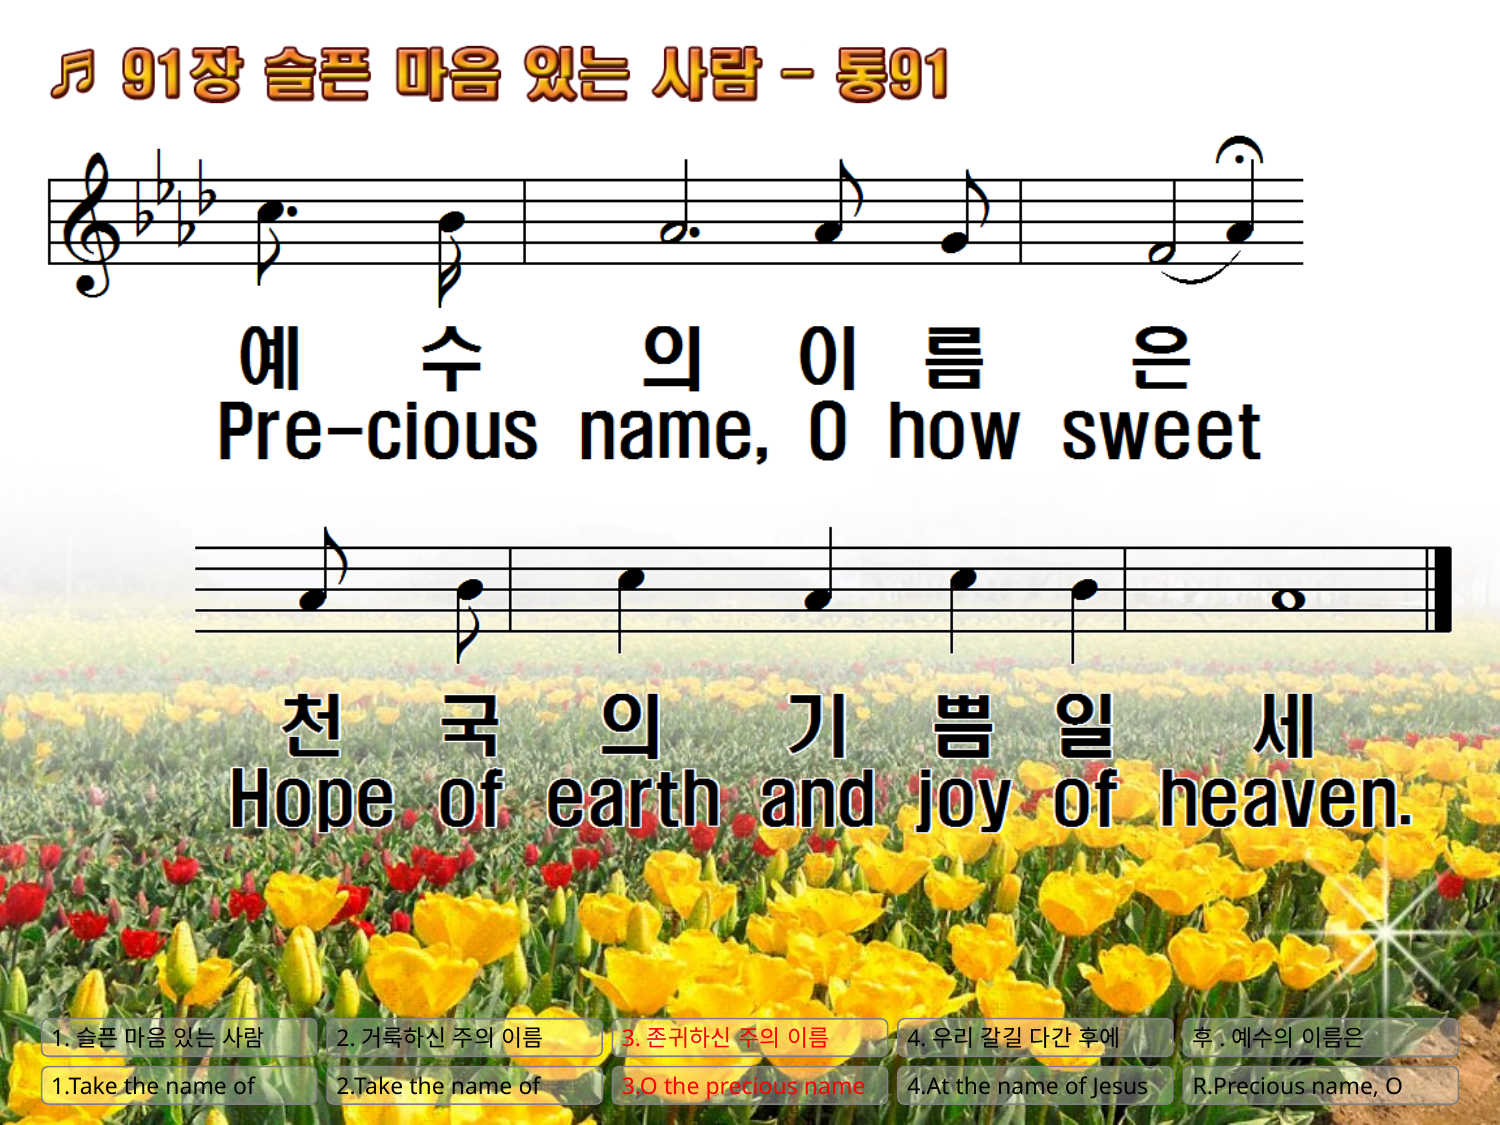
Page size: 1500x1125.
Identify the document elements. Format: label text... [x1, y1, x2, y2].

text_box 4.우리 갈길 다간 후에 [897, 1018, 1173, 1057]
text_box 1.슬픈 마음 있는 사람 [41, 1018, 317, 1057]
text_box 후.예수의 이름은 [1183, 1018, 1459, 1057]
text_box 2.Take the name of [327, 1066, 603, 1105]
text_box 4.At the name of Jesus [897, 1066, 1173, 1105]
text_box 2.거룩하신 주의 이름 [327, 1018, 603, 1057]
text_box 1.Take the name of [41, 1066, 317, 1105]
text_box R.Precious name, O [1183, 1066, 1459, 1105]
text_box 3.존귀하신 주의 이름 [612, 1018, 888, 1057]
picture [0, 0, 1500, 1125]
text_box 3.O the precious name [612, 1066, 888, 1105]
